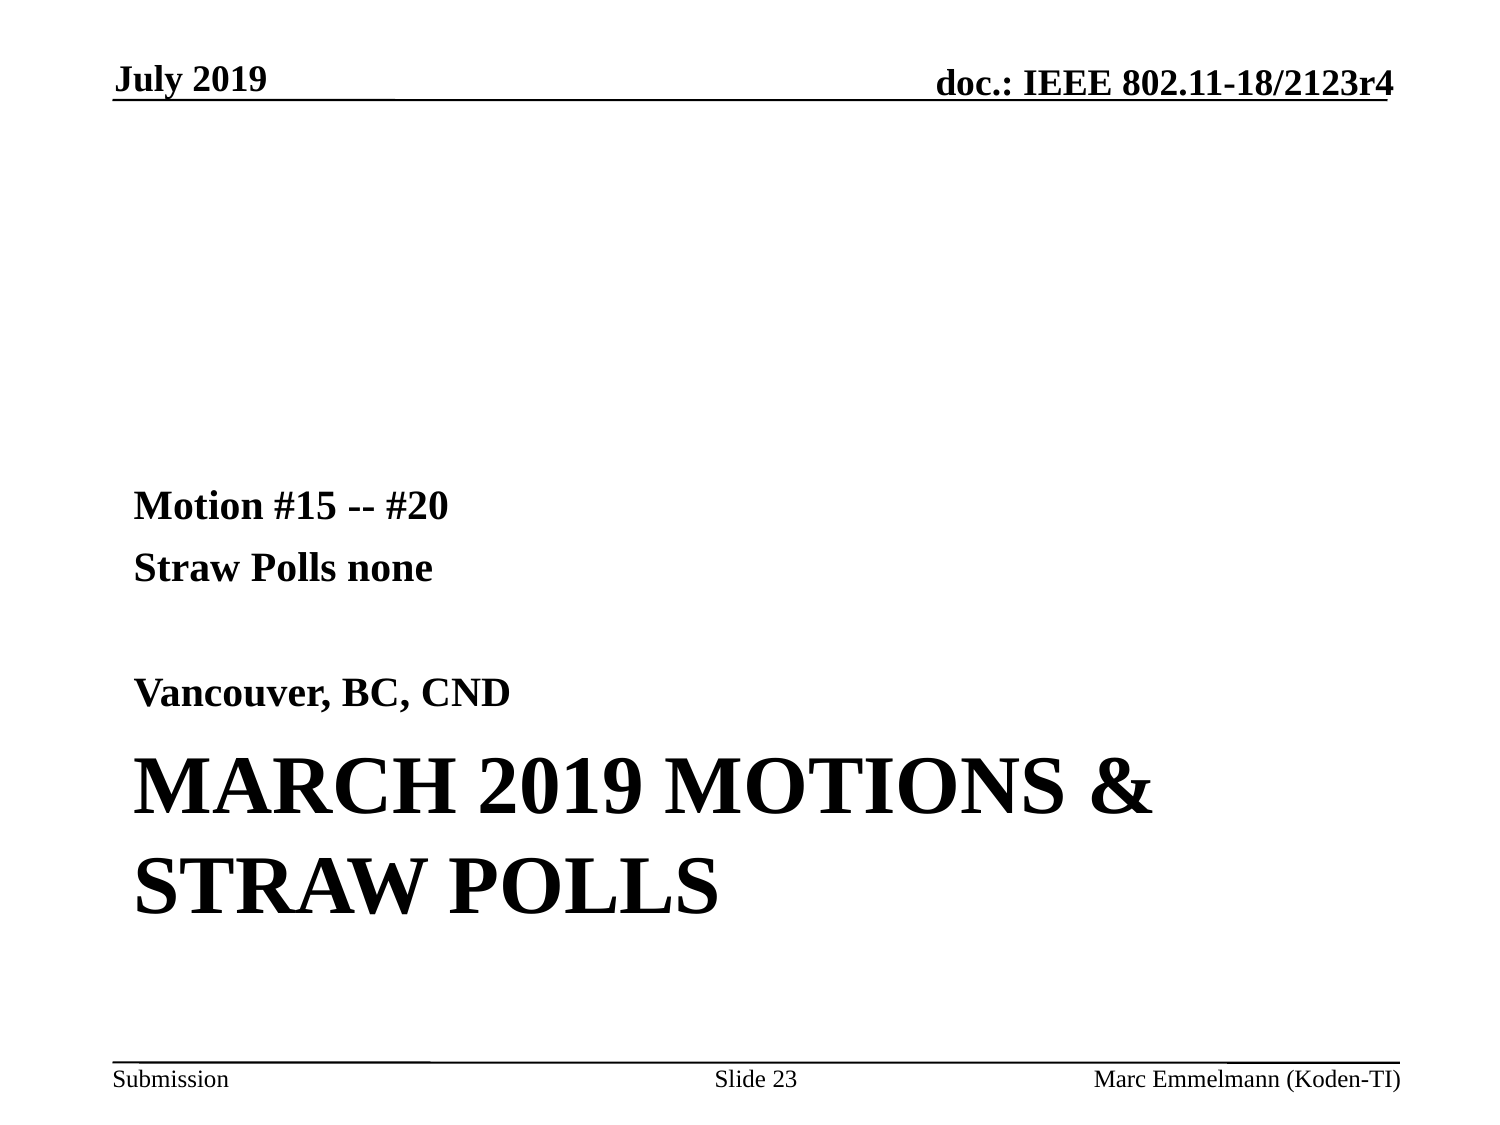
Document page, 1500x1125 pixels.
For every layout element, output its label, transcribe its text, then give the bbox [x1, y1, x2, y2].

title March 2019 Motions & Straw Polls [118, 724, 1394, 947]
footer Marc Emmelmann (Koden-TI) [878, 1061, 1402, 1093]
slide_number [114, 54, 423, 100]
slide_number Slide 23 [712, 1061, 800, 1123]
list Motion #15 -- #20 Straw Polls none Vancouver, BC, CND [118, 476, 1394, 724]
